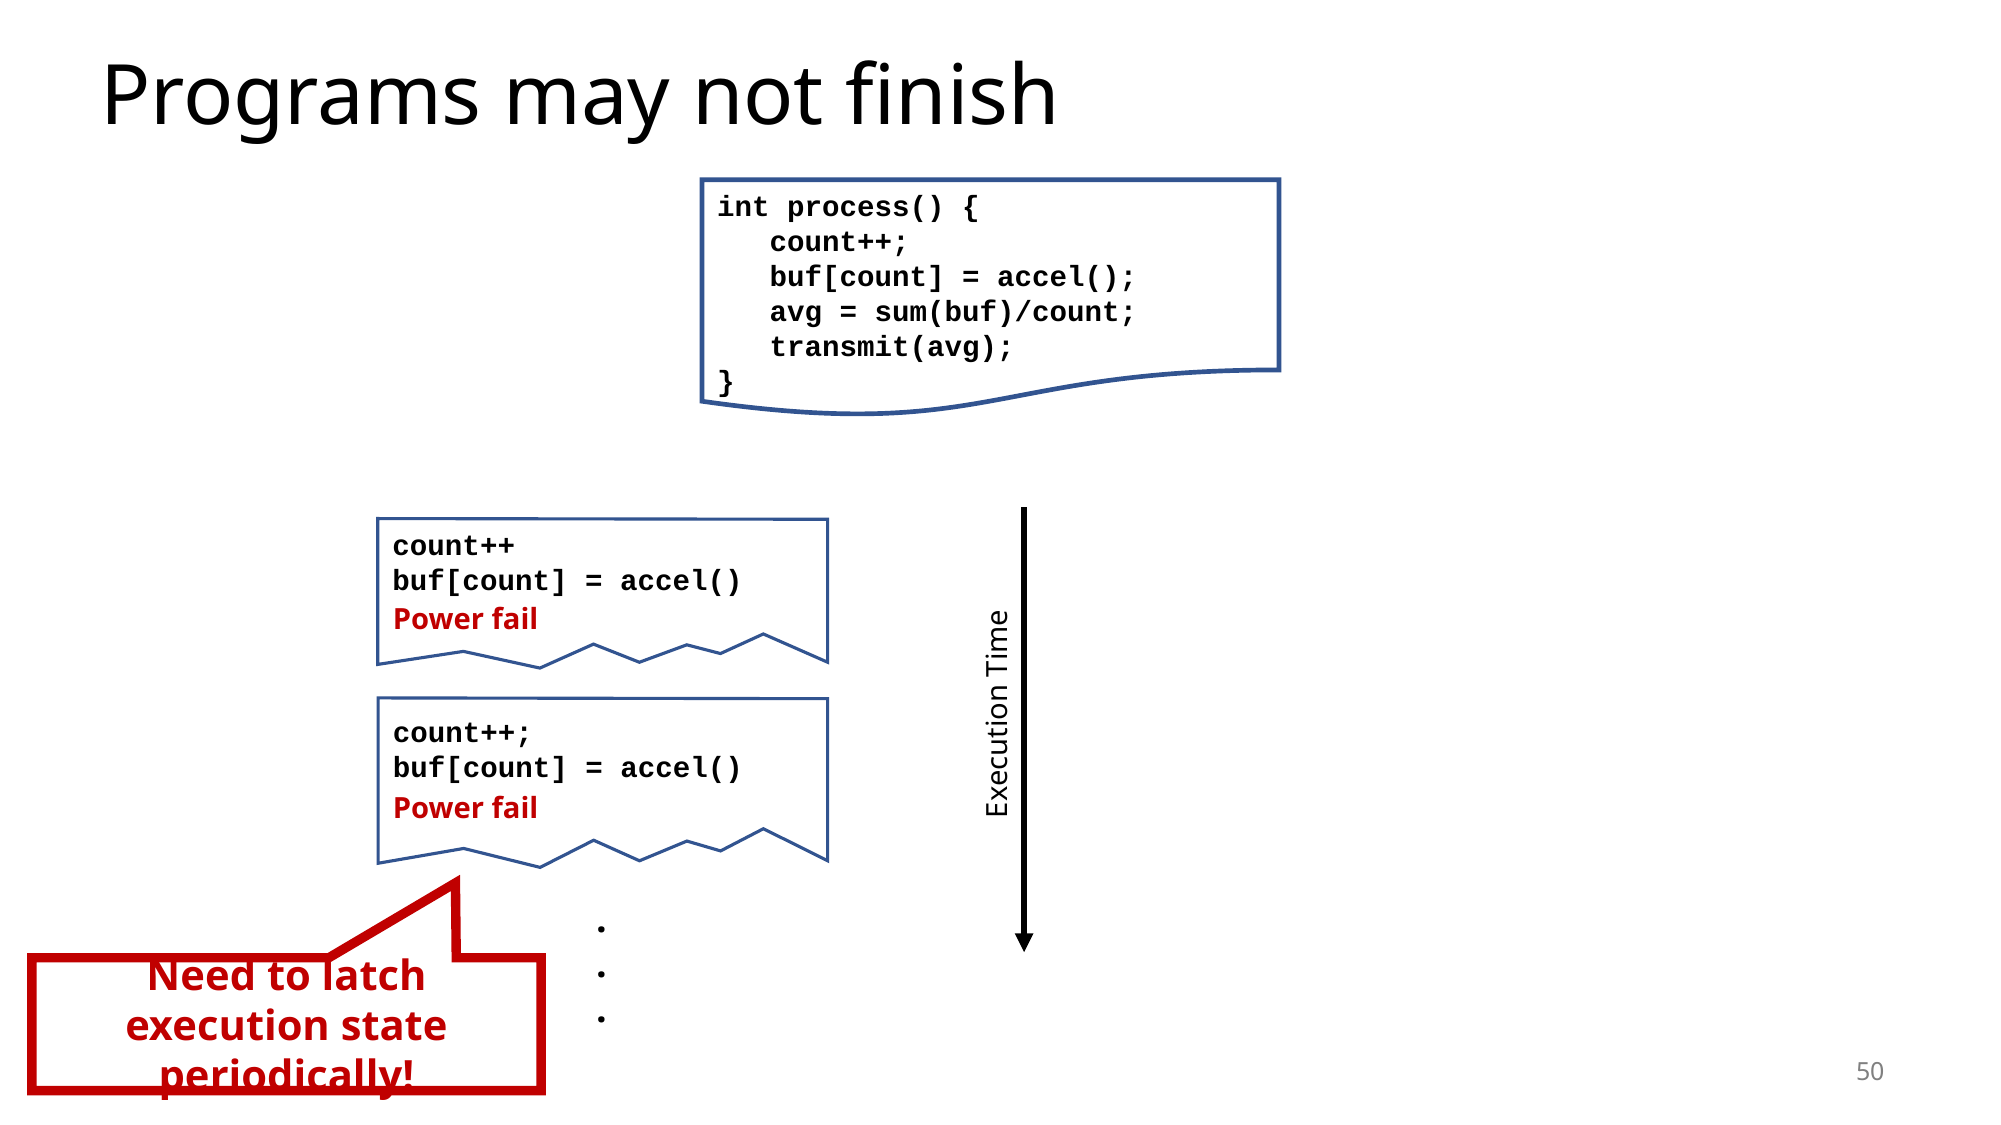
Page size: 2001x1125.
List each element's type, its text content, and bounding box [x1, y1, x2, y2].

slide_number 50 [1749, 1042, 1900, 1103]
text_box Power fail [378, 782, 606, 832]
text_box Need to latch execution state periodically! [30, 881, 543, 1092]
text_box Power fail [378, 592, 606, 643]
text_box Execution Time [970, 563, 1021, 833]
text_box count++; buf[count] = accel() [377, 696, 829, 869]
text_box count++ buf[count] = accel() [376, 517, 829, 670]
text_box . . . [581, 887, 629, 1038]
text_box Programs may not finish [85, 33, 1873, 149]
text_box int process() { count++; buf[count] = accel(); avg = sum(buf)/count; transmit(avg); } [700, 178, 1281, 415]
